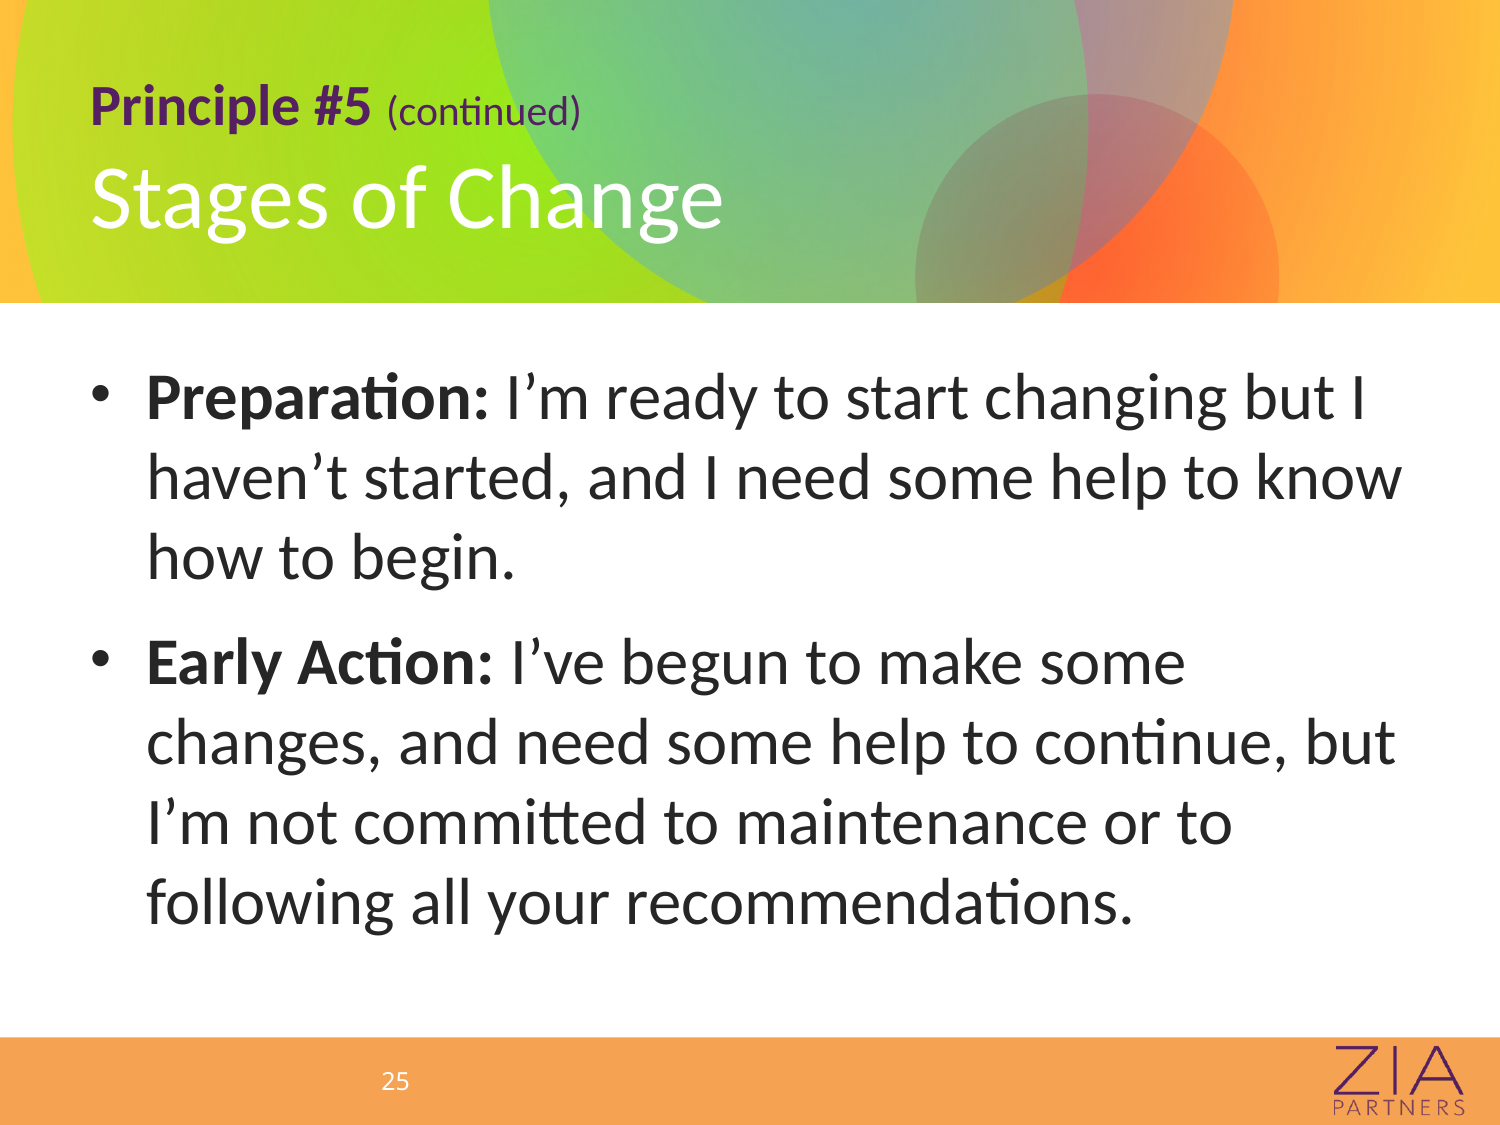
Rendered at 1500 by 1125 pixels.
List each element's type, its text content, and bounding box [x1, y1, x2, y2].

picture [0, 0, 1500, 303]
slide_number 25 [75, 1052, 425, 1113]
list Preparation: I’m ready to start changing but I haven’t started, and I need some help to know how to begin. Early Action: I’ve begun to make some changes, and need some help to continue, but I’m not committed to maintenance or to following all your recommendations. [74, 345, 1426, 960]
text_box Principle #5 (continued) Stages of Change [75, 43, 1426, 271]
picture [1330, 1043, 1467, 1119]
